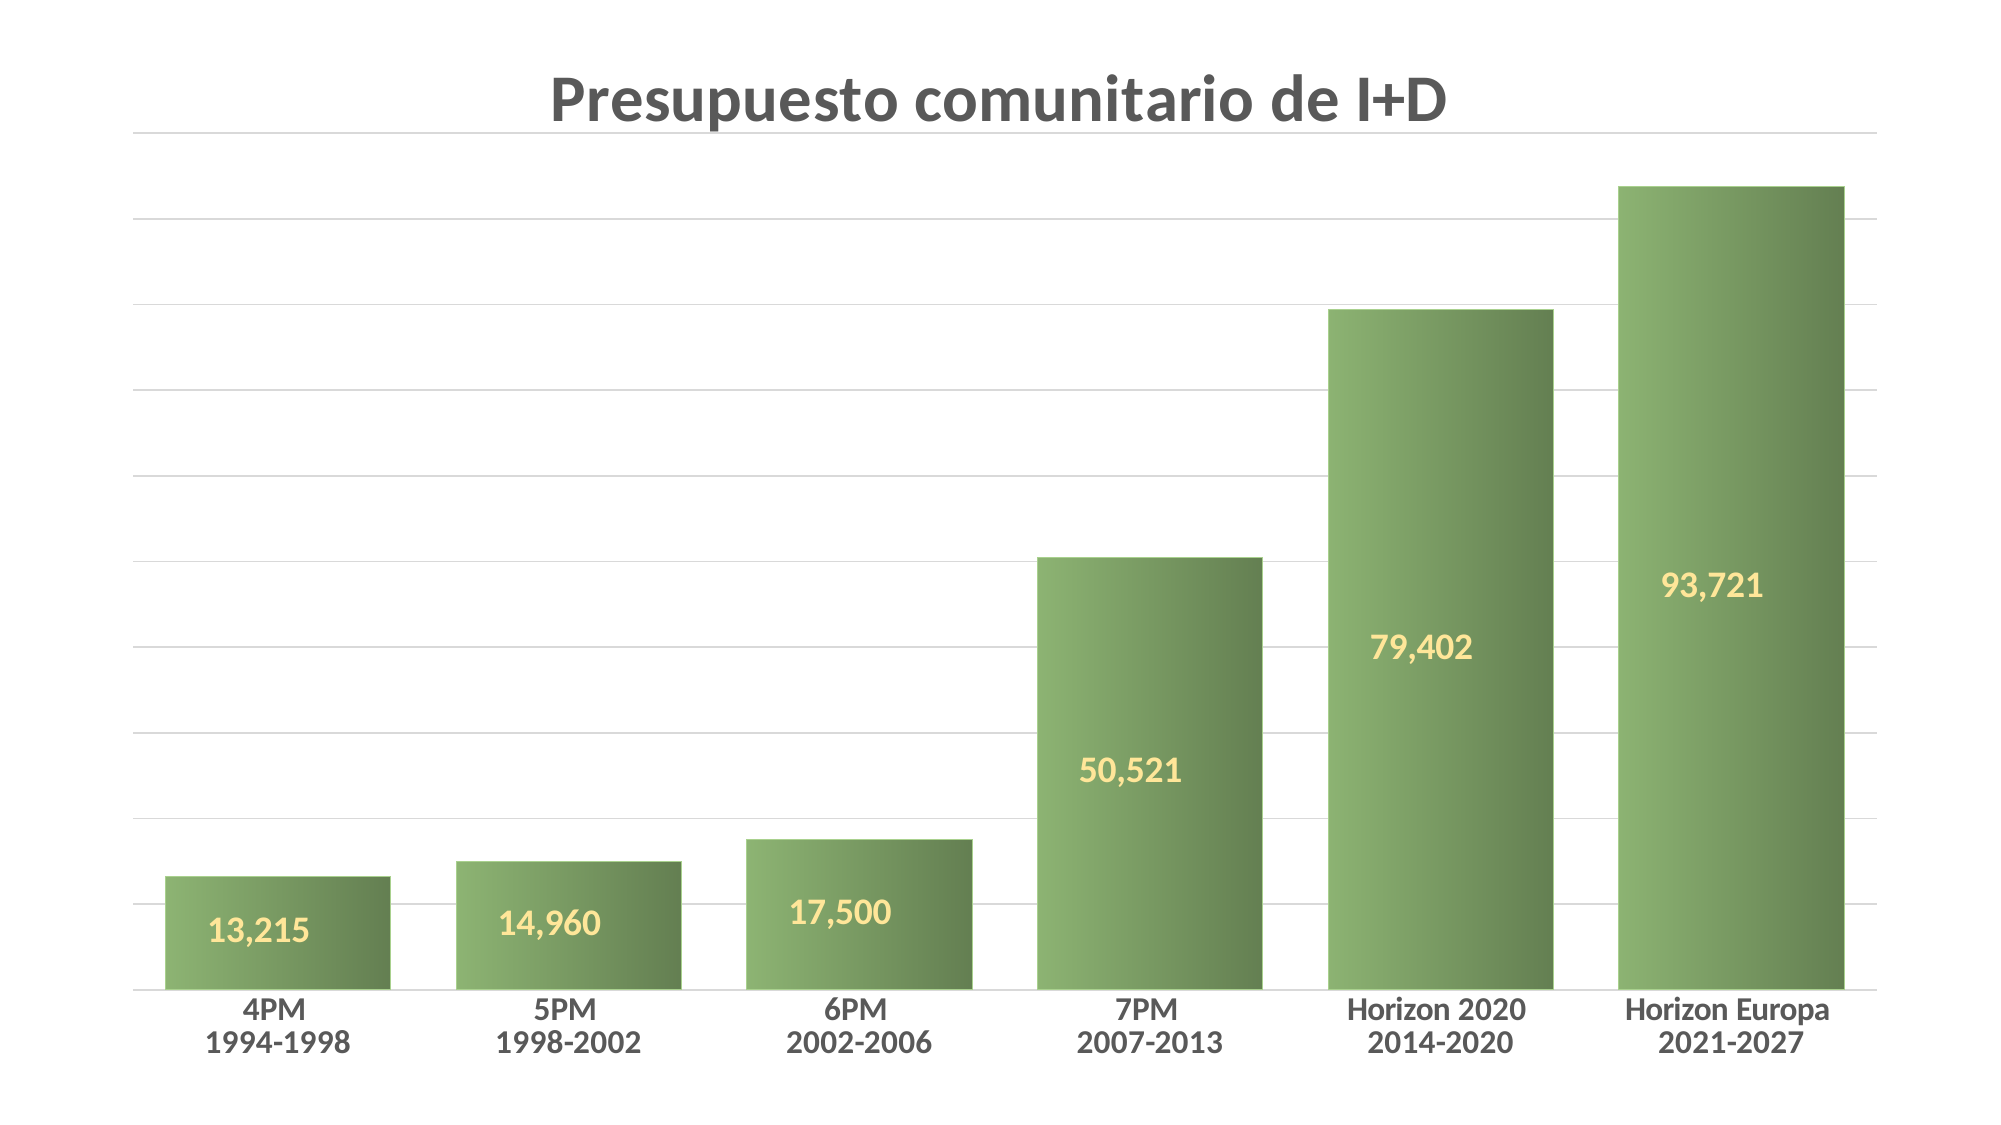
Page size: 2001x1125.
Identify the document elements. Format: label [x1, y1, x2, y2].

chart [101, 21, 1898, 1099]
